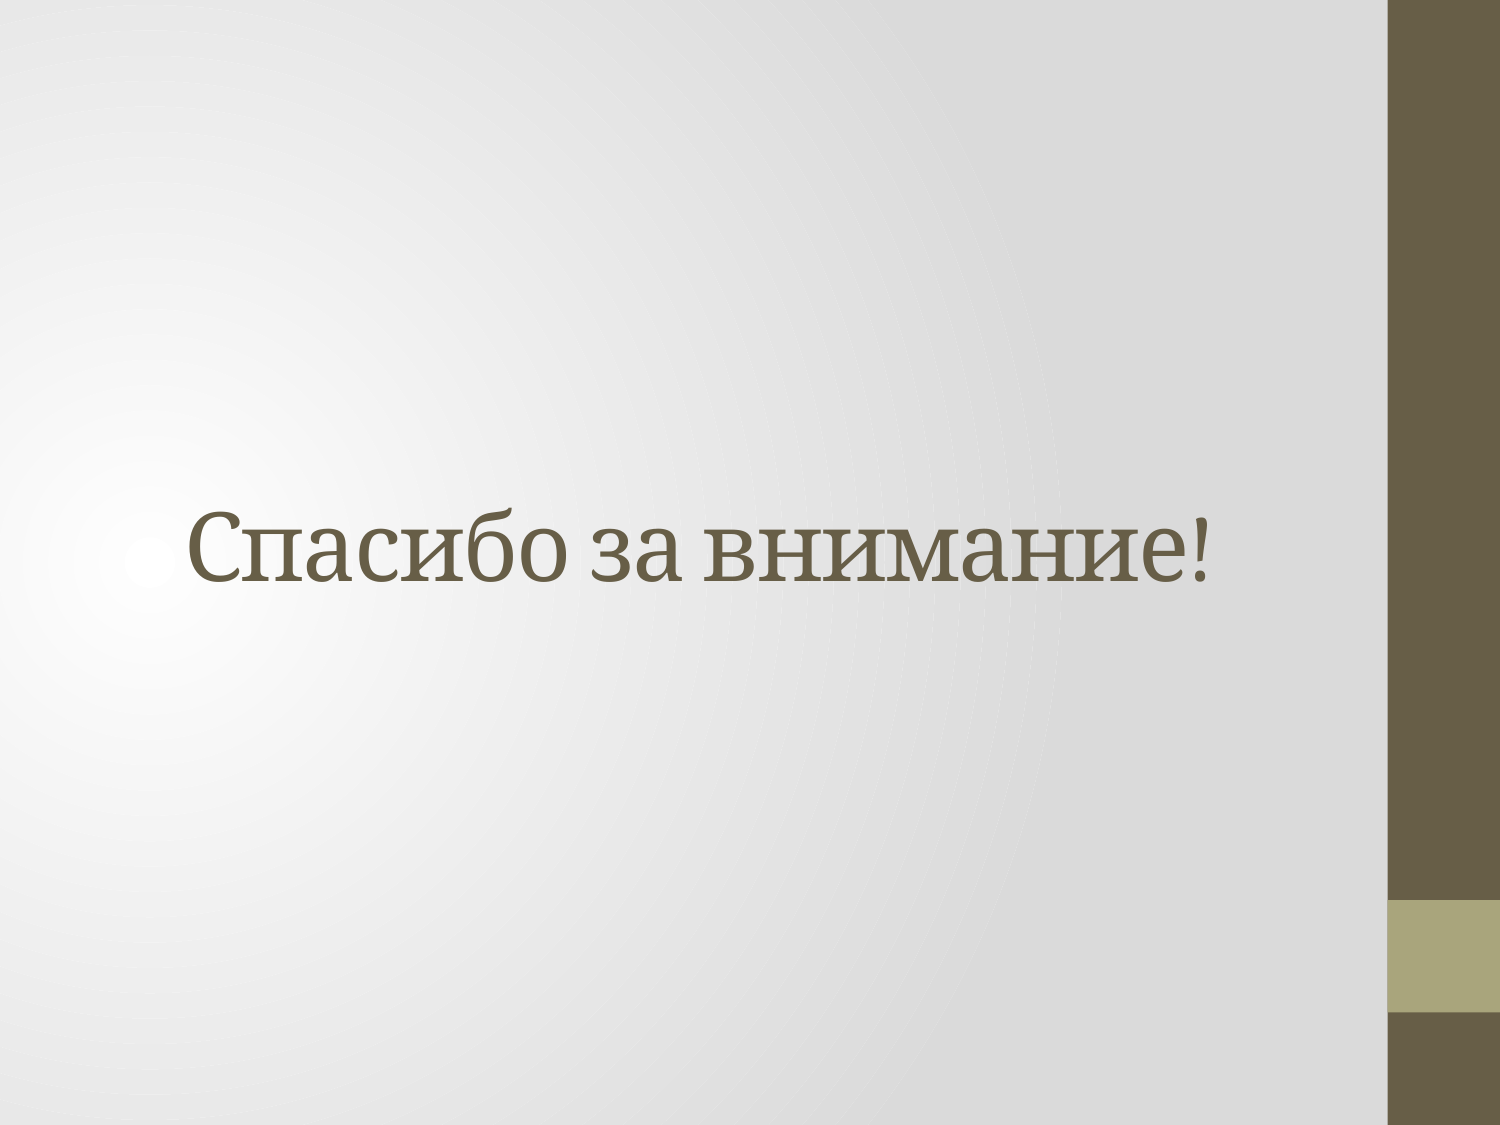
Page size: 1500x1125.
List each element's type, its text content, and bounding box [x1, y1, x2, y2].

title Спасибо за внимание! [75, 45, 1325, 811]
